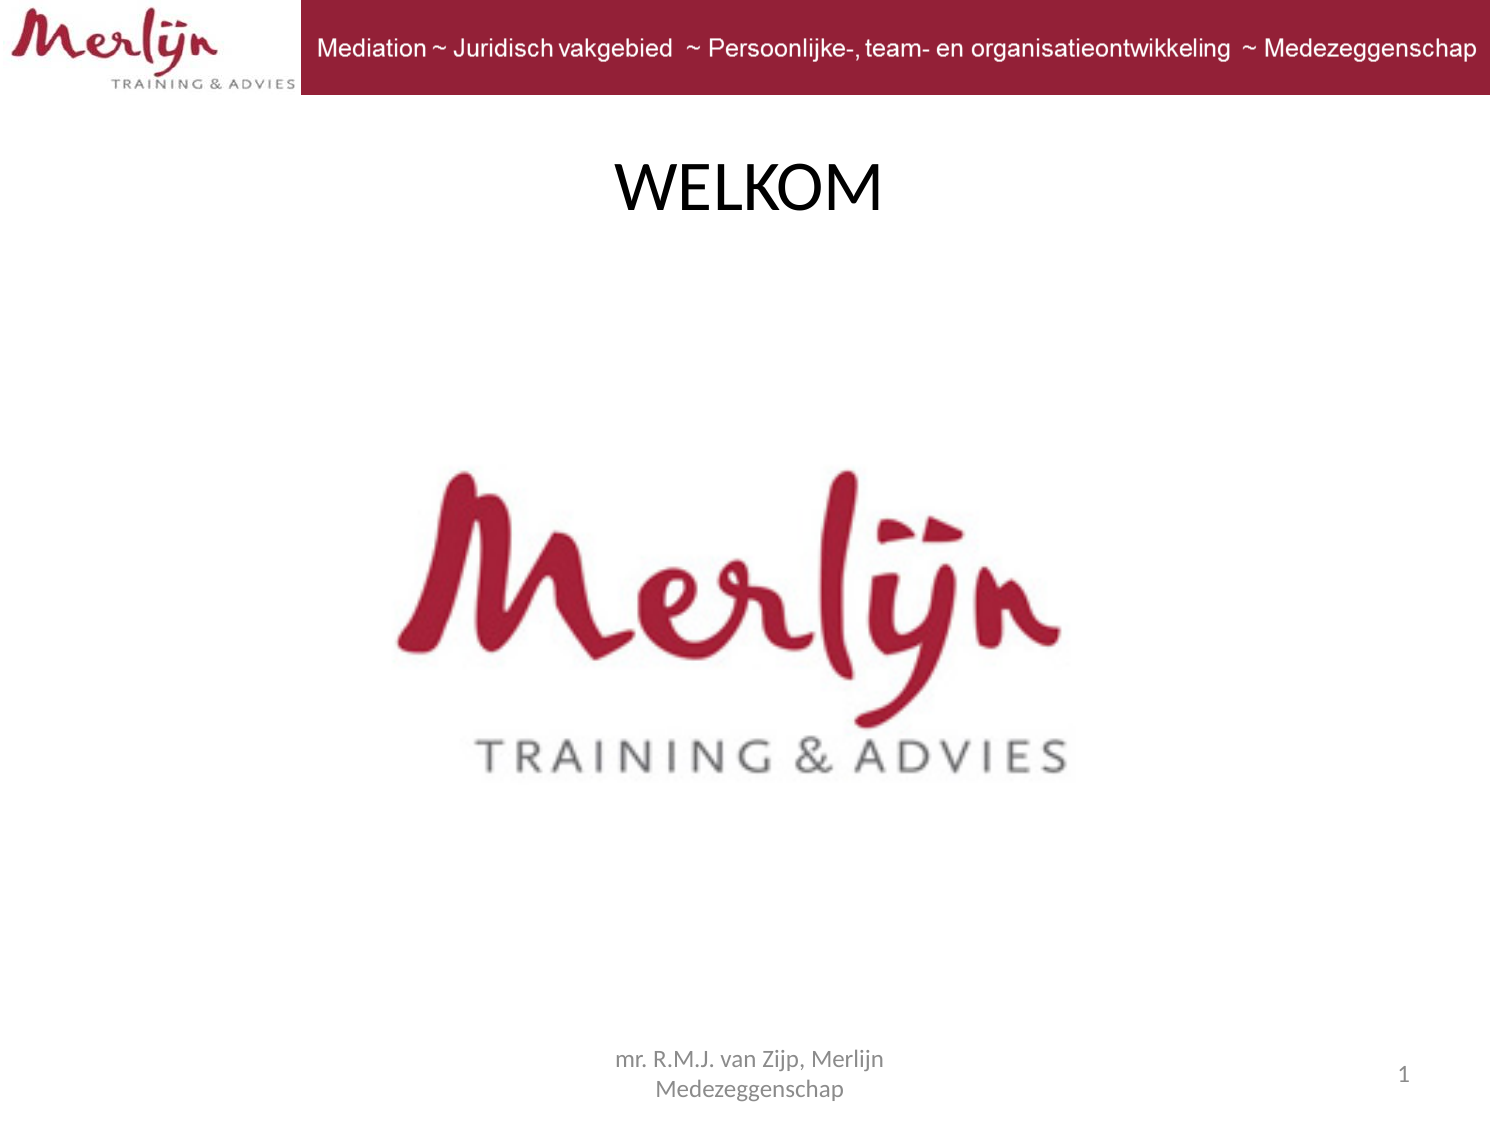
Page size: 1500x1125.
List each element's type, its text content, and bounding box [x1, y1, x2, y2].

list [371, 444, 1087, 799]
picture [3, 0, 1494, 95]
title WELKOM [75, 102, 1425, 233]
slide_number 1 [1074, 1042, 1425, 1103]
footer mr. R.M.J. van Zijp, Merlijn Medezeggenschap [512, 1042, 988, 1103]
